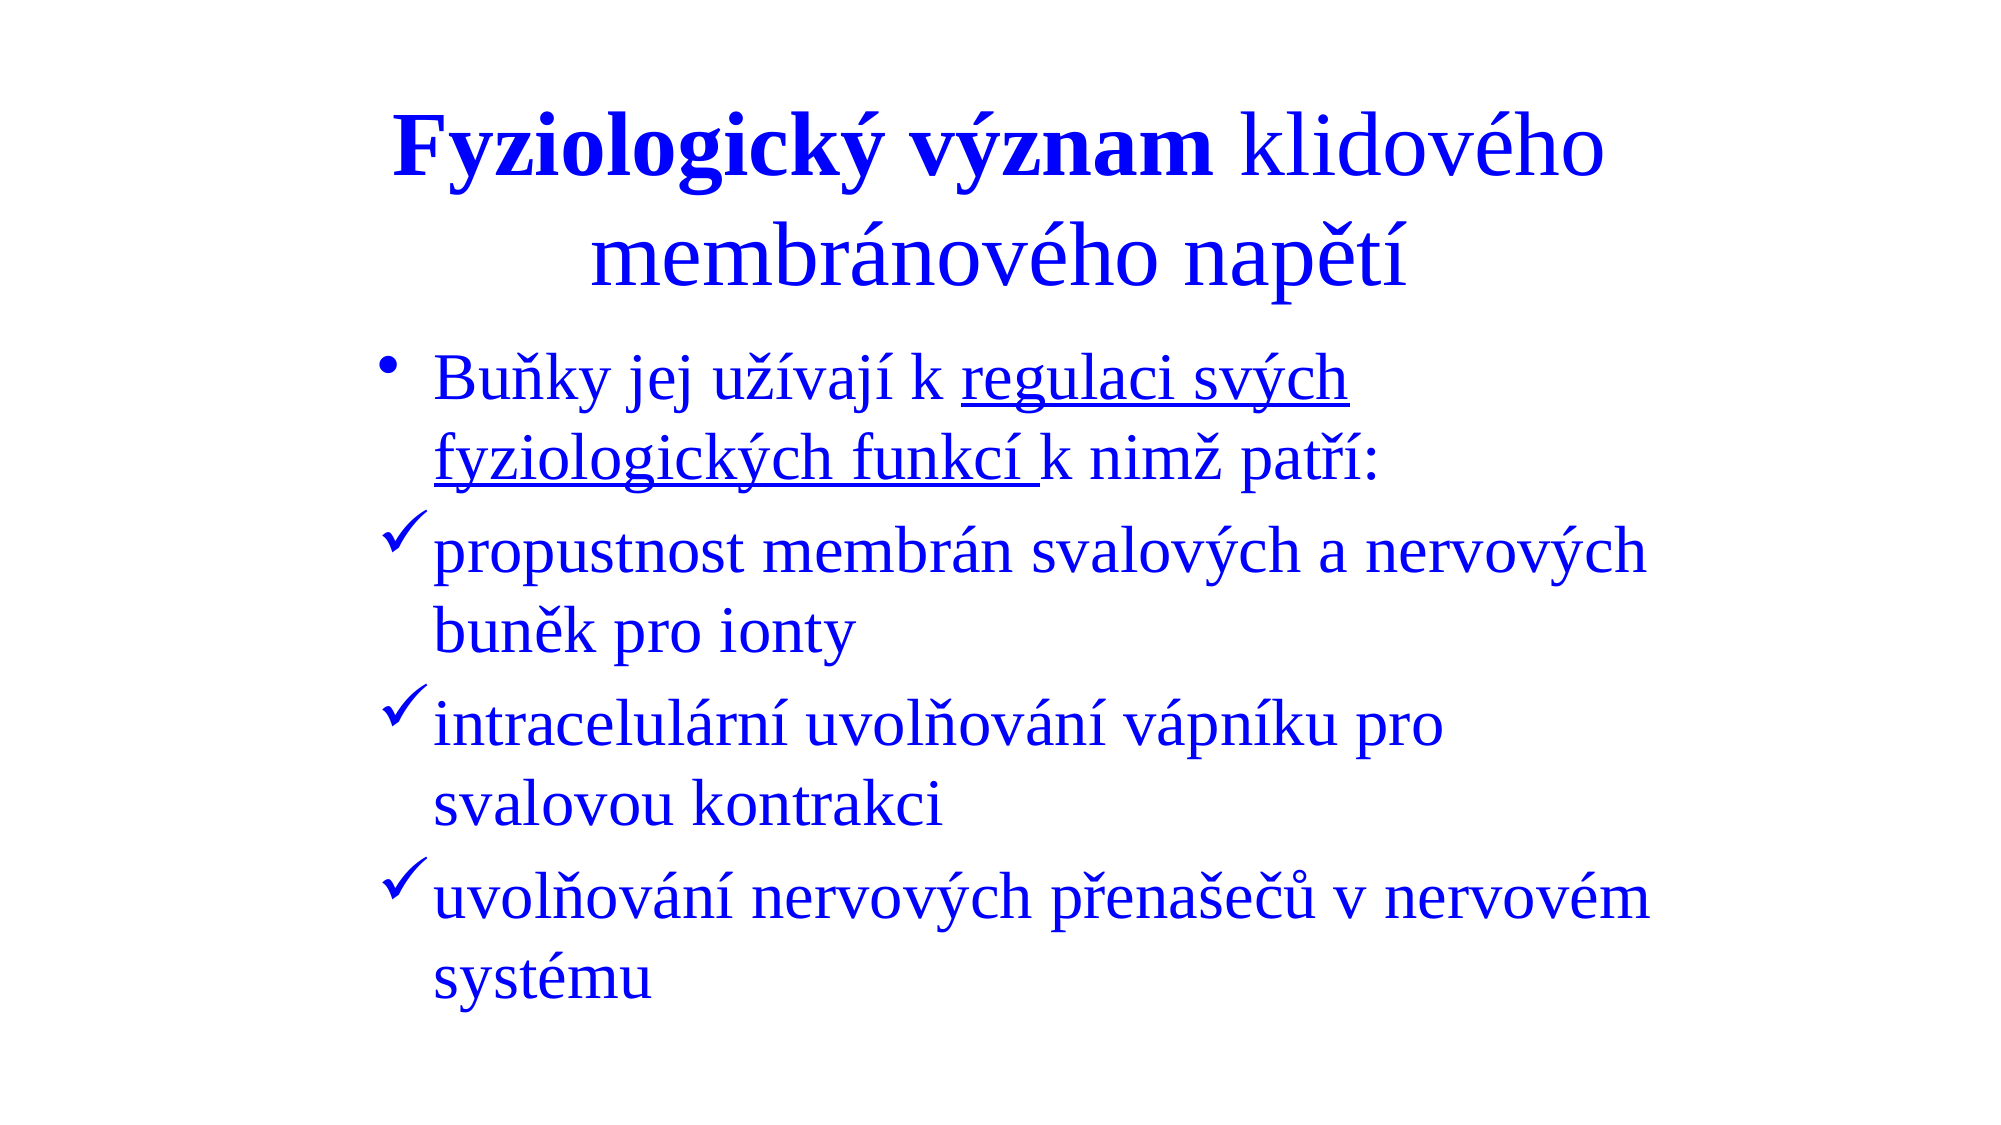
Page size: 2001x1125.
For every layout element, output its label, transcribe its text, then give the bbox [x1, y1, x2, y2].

title Fyziologický význam klidového membránového napětí [150, 99, 1850, 288]
list Buňky jej užívají k regulaci svých fyziologických funkcí k nimž patří: propustnost membrán svalových a nervových buněk pro ionty intracelulární uvolňování vápníku pro svalovou kontrakci uvolňování nervových přenašečů v nervovém systému [362, 324, 1700, 1063]
